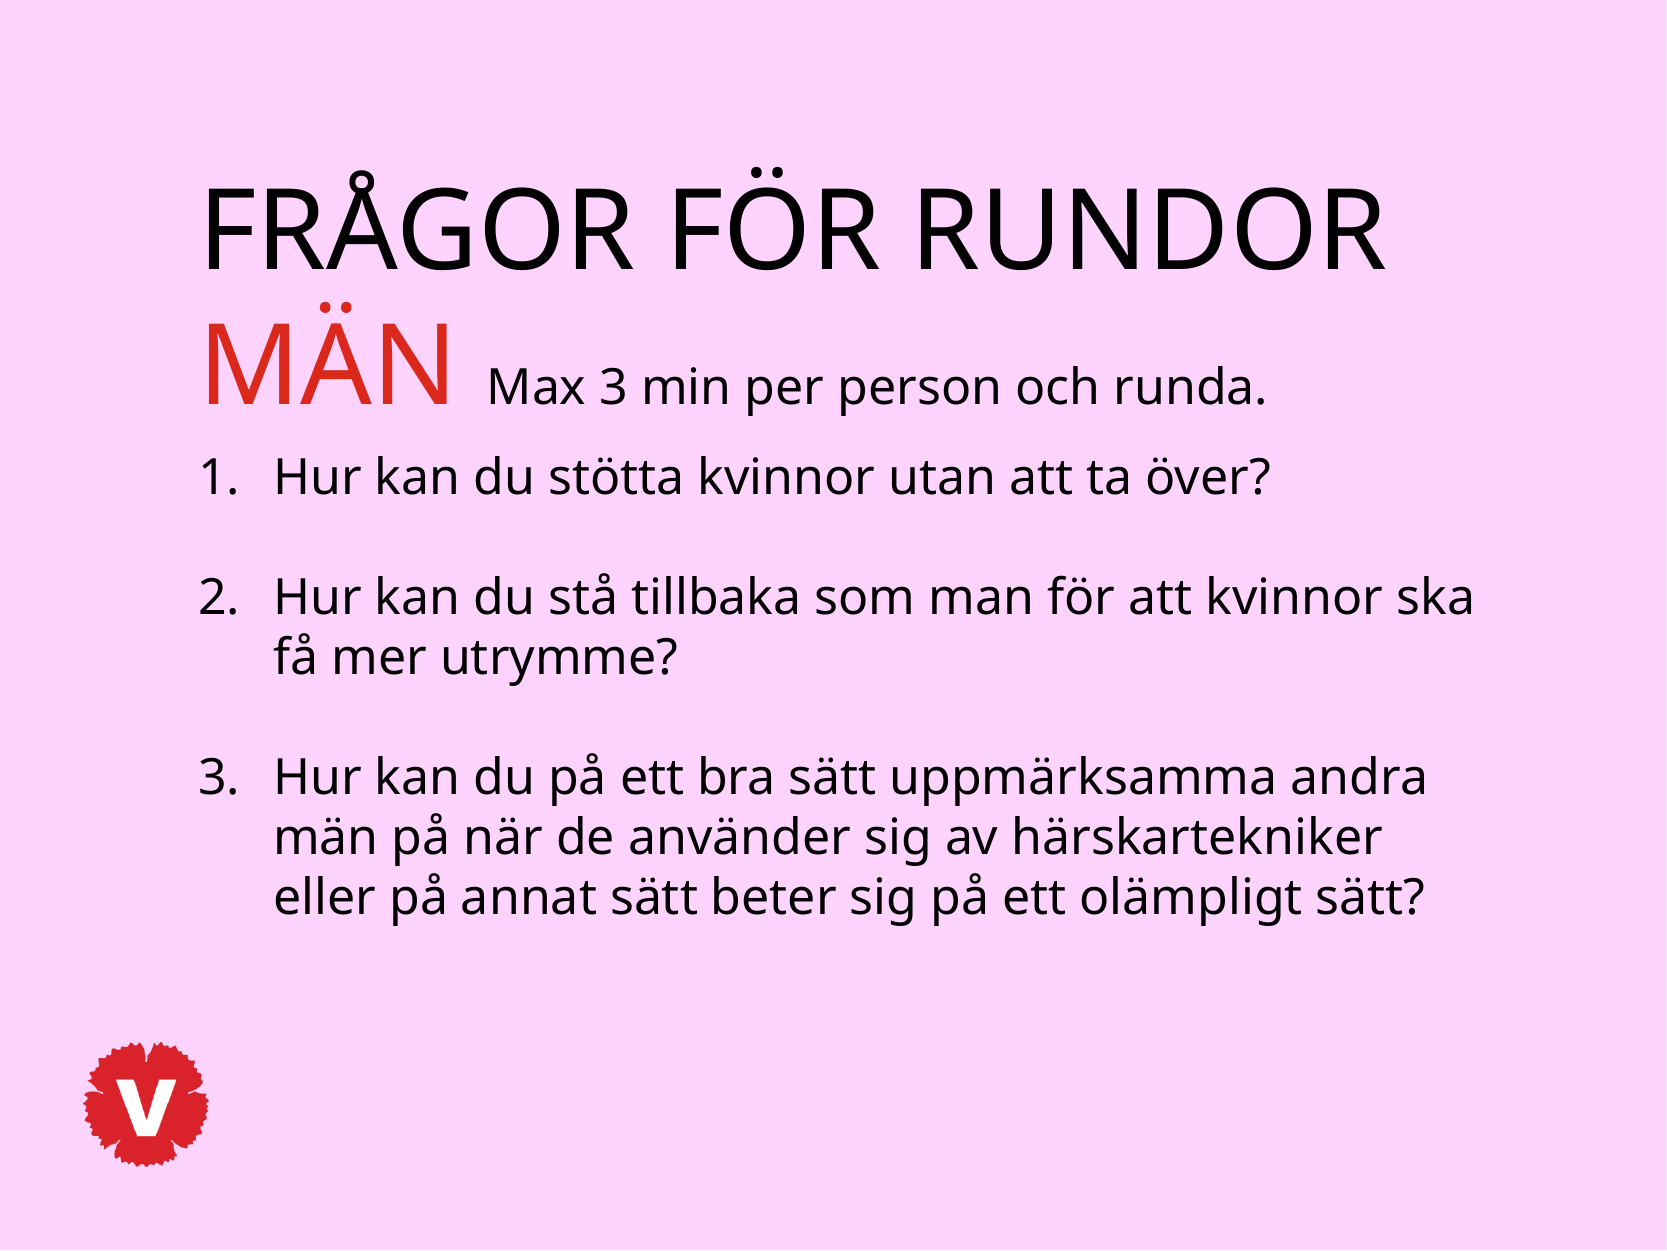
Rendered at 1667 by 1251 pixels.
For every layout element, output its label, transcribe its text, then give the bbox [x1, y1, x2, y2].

text_box FRÅGOR FÖR RUNDOR MÄN Max 3 min per person och runda. [183, 150, 1667, 488]
picture [83, 1041, 209, 1167]
text_box Hur kan du stötta kvinnor utan att ta över? Hur kan du stå tillbaka som man för att kvinnor ska få mer utrymme? Hur kan du på ett bra sätt uppmärksamma andra män på när de använder sig av härskartekniker eller på annat sätt beter sig på ett olämpligt sätt? [183, 437, 1509, 1100]
